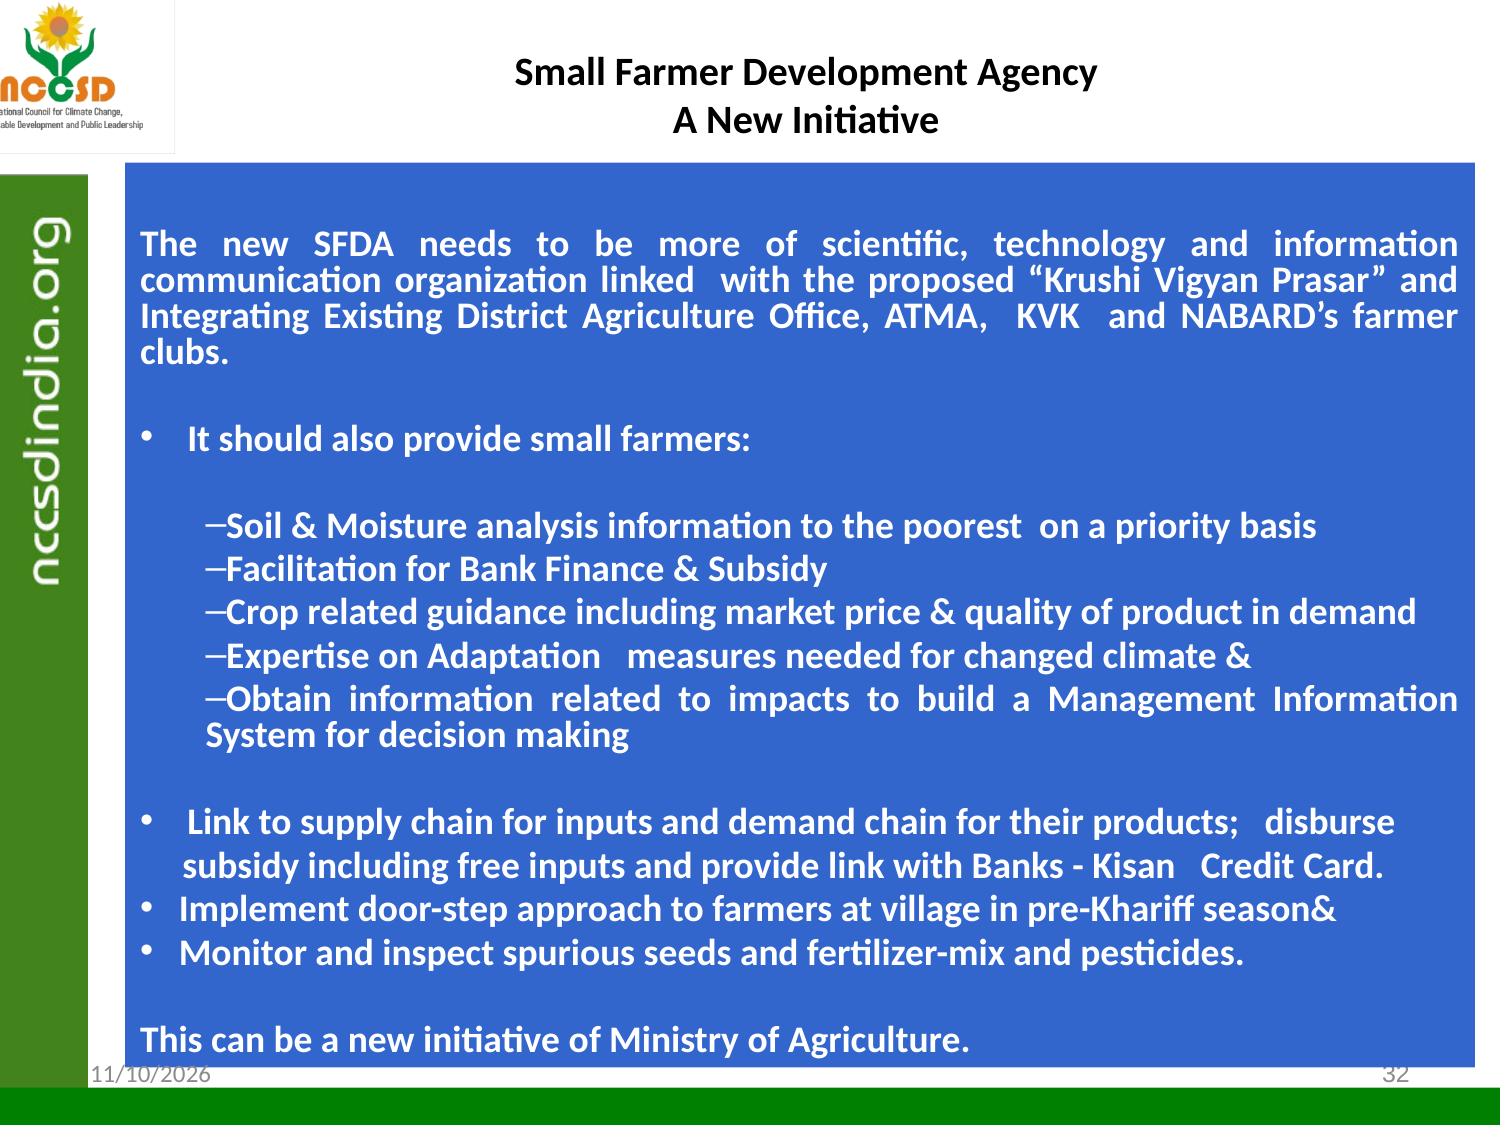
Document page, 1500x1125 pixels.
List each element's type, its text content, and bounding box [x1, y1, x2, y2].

text_box 32 [1074, 1068, 1425, 1087]
picture [0, 174, 88, 1088]
title Small Farmer Development Agency A New Initiative [200, 37, 1413, 150]
picture [0, 0, 176, 154]
list The new SFDA needs to be more of scientific, technology and information communication organization linked with the proposed “Krushi Vigyan Prasar” and Integrating Existing District Agriculture Office, ATMA, KVK and NABARD’s farmer clubs. It should also provide small farmers: Soil & Moisture analysis information to the poorest on a priority basis Facilitation for Bank Finance & Subsidy Crop related guidance including market price & quality of product in demand Expertise on Adaptation measures needed for changed climate & Obtain information related to impacts to build a Management Information System for decision making Link to supply chain for inputs and demand chain for their products; disburse subsidy including free inputs and provide link with Banks - Kisan Credit Card. Implement door-step approach to farmers at village in pre-Khariff season& Monitor and inspect spurious seeds and fertilizer-mix and pesticides. This can be a new initiative of Ministry of Agriculture. [125, 162, 1475, 1068]
text_box [0, 1087, 1500, 1125]
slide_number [75, 1042, 425, 1103]
